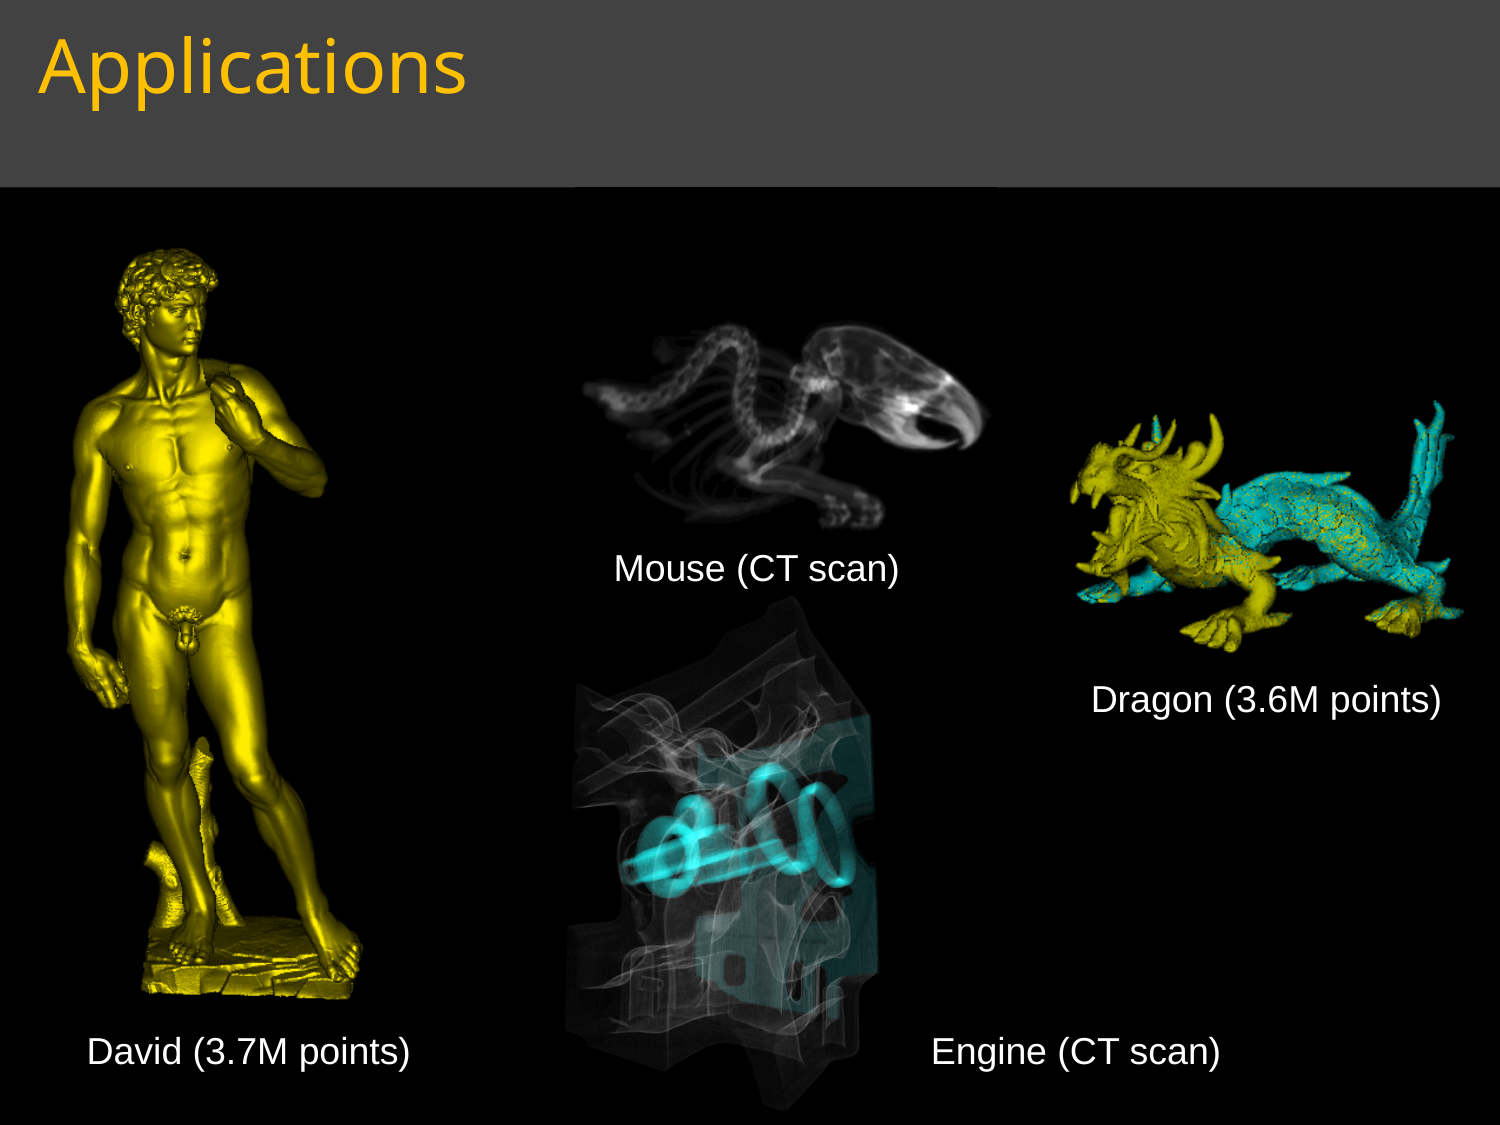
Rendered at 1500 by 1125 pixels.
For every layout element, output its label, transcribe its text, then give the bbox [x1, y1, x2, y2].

picture [0, 187, 997, 1120]
text_box David (3.7M points) [71, 1044, 427, 1080]
text_box Engine (CT scan) [999, 1019, 1237, 1080]
picture [1066, 327, 1466, 727]
title Applications [23, 9, 1482, 118]
